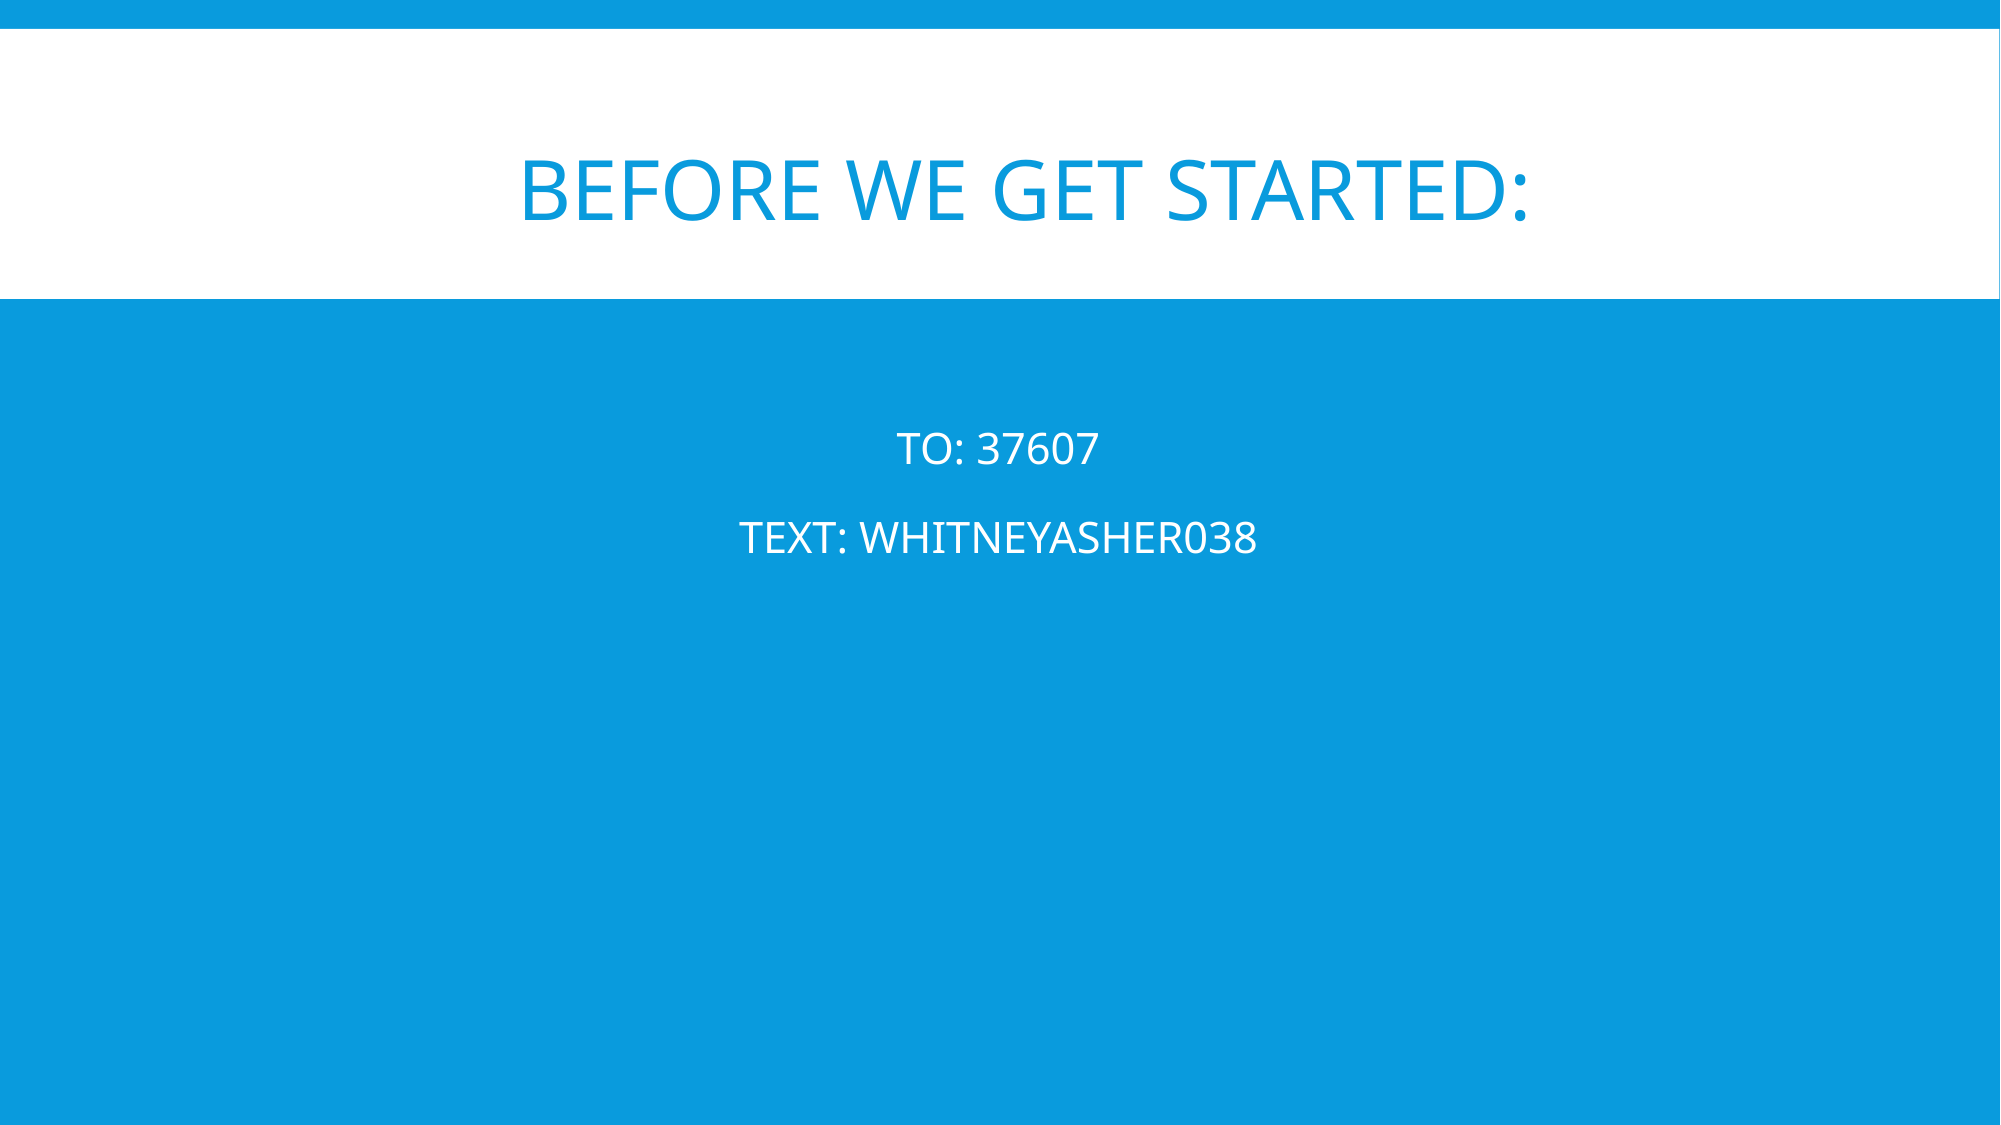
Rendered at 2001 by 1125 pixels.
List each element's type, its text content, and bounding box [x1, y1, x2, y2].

text_box Before we get started: [222, 71, 1828, 320]
title to: 37607 Text: whitneyasher038 [195, 376, 1801, 624]
